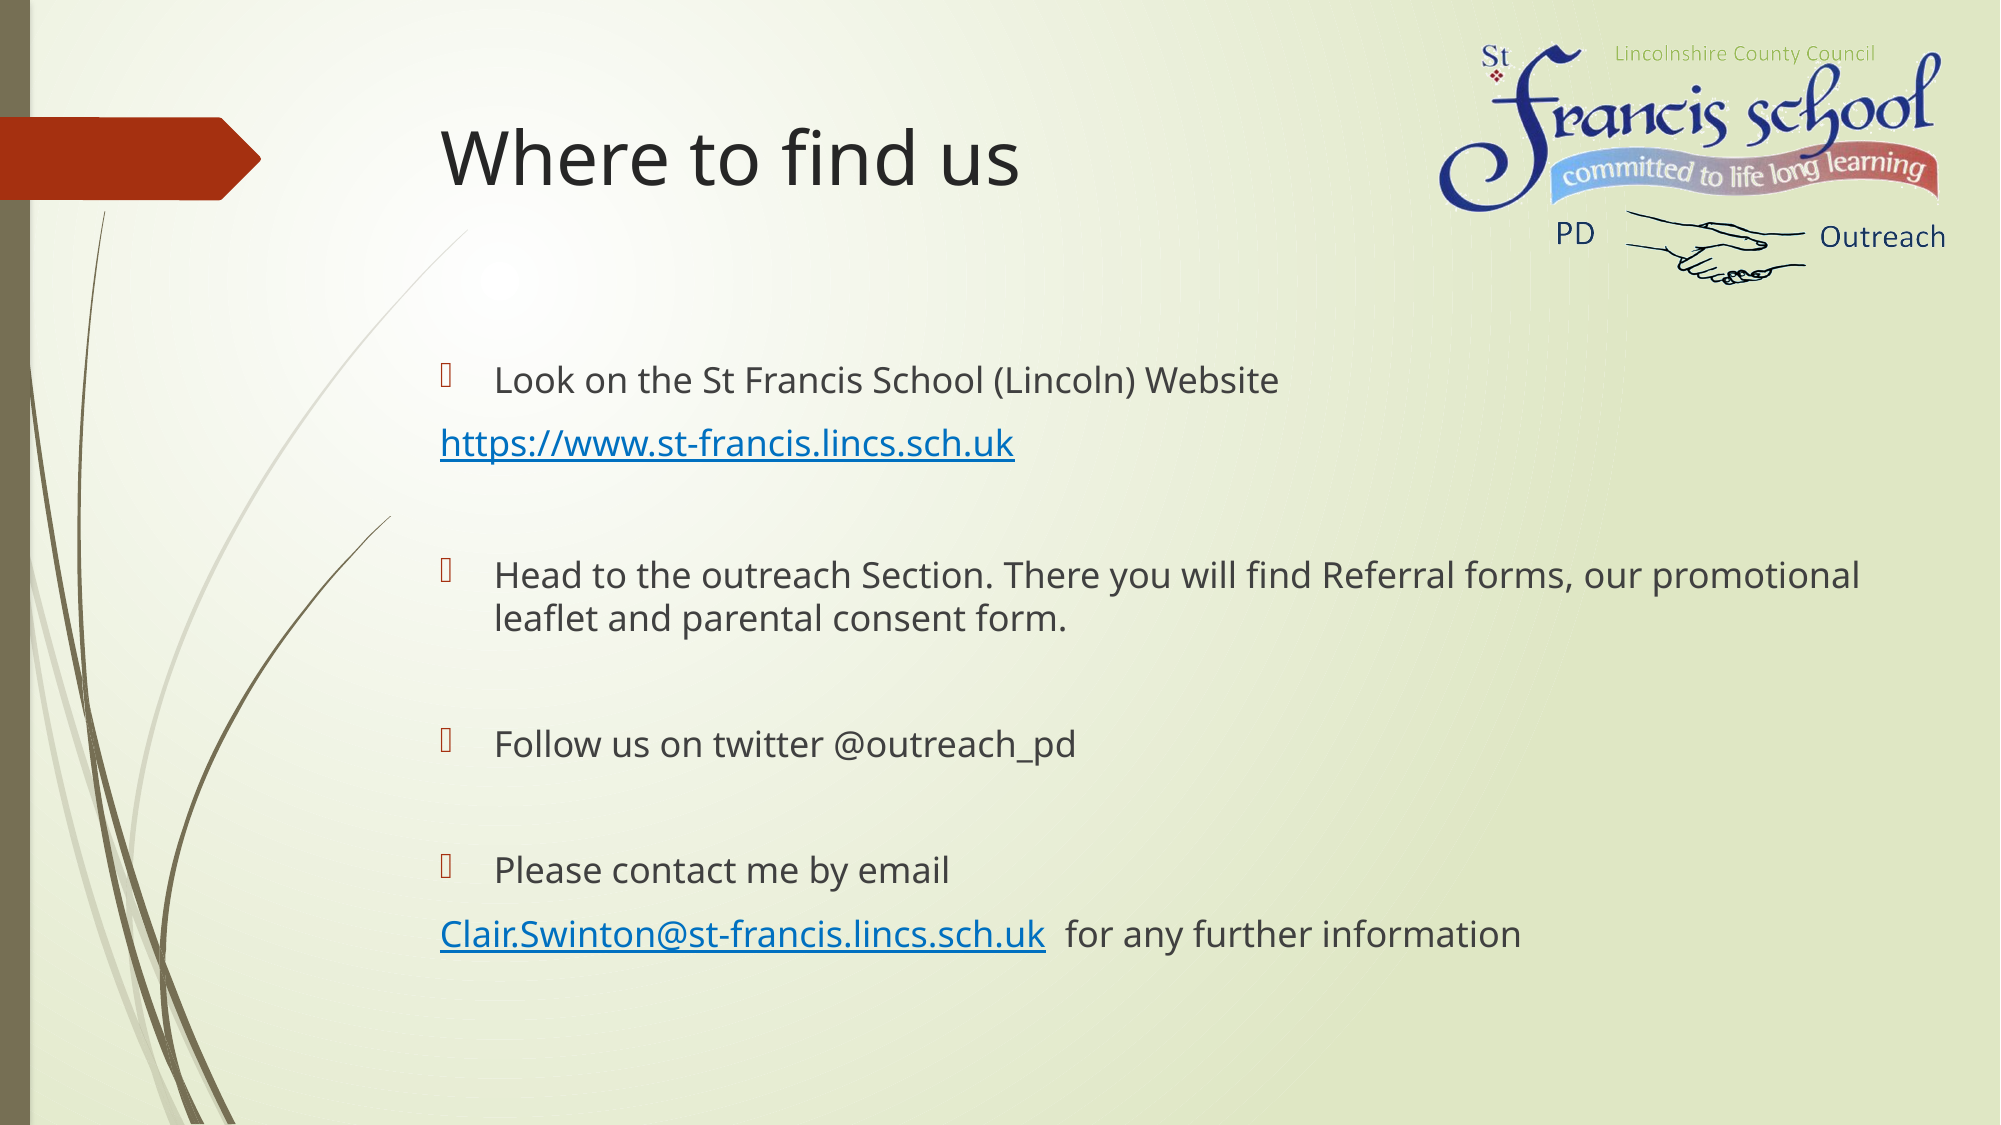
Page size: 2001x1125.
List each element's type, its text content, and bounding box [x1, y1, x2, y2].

list Look on the St Francis School (Lincoln) Website https://www.st-francis.lincs.sch.uk Head to the outreach Section. There you will find Referral forms, our promotional leaflet and parental consent form. Follow us on twitter @outreach_pd Please contact me by email Clair.Swinton@st-francis.lincs.sch.uk for any further information [424, 350, 1888, 970]
title Where to find us [425, 102, 1888, 313]
picture [1425, 21, 1955, 290]
